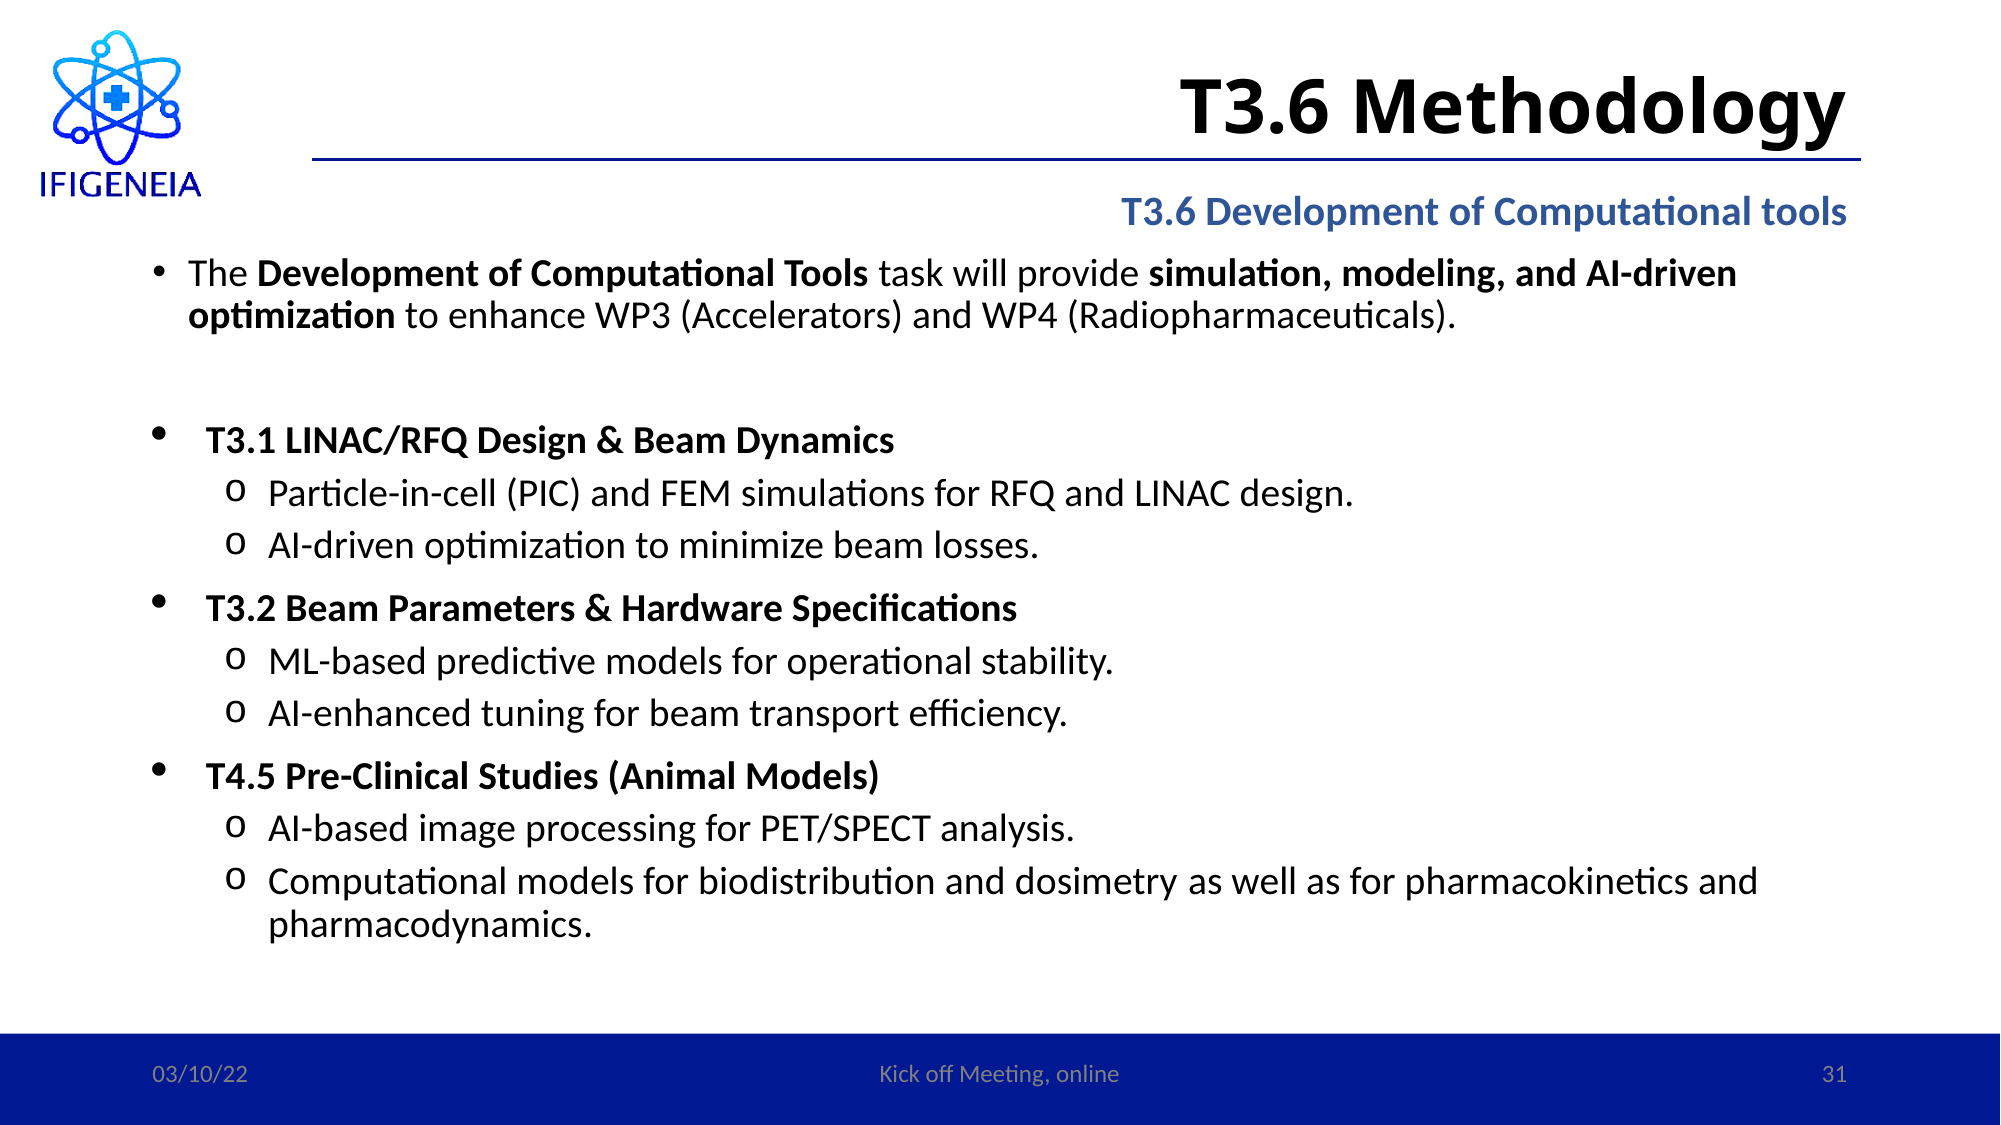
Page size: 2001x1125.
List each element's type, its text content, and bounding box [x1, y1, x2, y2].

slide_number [137, 1042, 588, 1103]
footer Kick off Meeting, online [662, 1042, 1338, 1103]
list The Development of Computational Tools task will provide simulation, modeling, and AI-driven optimization to enhance WP3 (Accelerators) and WP4 (Radiopharmaceuticals). T3.1 LINAC/RFQ Design & Beam Dynamics Particle-in-cell (PIC) and FEM simulations for RFQ and LINAC design. AI-driven optimization to minimize beam losses. T3.2 Beam Parameters & Hardware Specifications ML-based predictive models for operational stability. AI-enhanced tuning for beam transport efficiency. T4.5 Pre-Clinical Studies (Animal Models) AI-based image processing for PET/SPECT analysis. Computational models for biodistribution and dosimetry as well as for pharmacokinetics and pharmacodynamics. [137, 244, 1863, 958]
text_box T3.6 Development of Computational tools [311, 176, 1863, 242]
picture [97, 45, 105, 53]
picture [15, 30, 226, 230]
slide_number 31 [1412, 1042, 1863, 1103]
title T3.6 Methodology [311, 59, 1863, 160]
